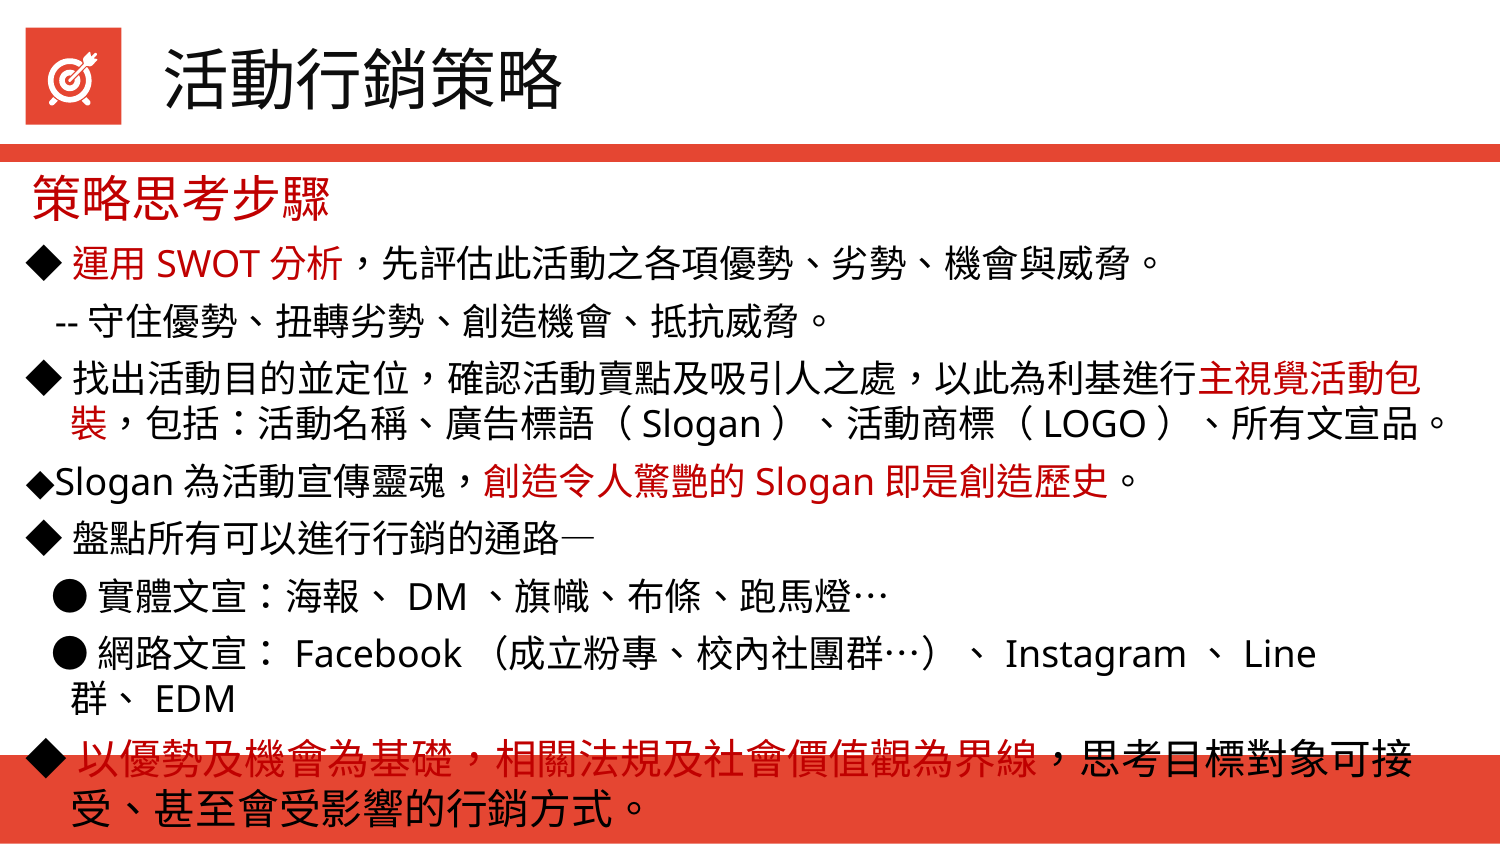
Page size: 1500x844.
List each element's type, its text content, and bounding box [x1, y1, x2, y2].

text_box ◆運用SWOT分析，先評估此活動之各項優勢、劣勢、機會與威脅。 --守住優勢、扭轉劣勢、創造機會、抵抗威脅。 ◆找出活動目的並定位，確認活動賣點及吸引人之處，以此為利基進行主視覺活動包裝，包括：活動名稱、廣告標語（Slogan）、活動商標（LOGO）、所有文宣品。 ◆Slogan為活動宣傳靈魂，創造令人驚艷的Slogan即是創造歷史。 ◆盤點所有可以進行行銷的通路— ●實體文宣：海報、DM、旗幟、布條、跑馬燈… ●網路文宣：Facebook（成立粉專、校內社團群…）、Instagram、Line群、EDM ◆以優勢及機會為基礎，相關法規及社會價值觀為界線，思考目標對象可接受、甚至會受影響的行銷方式。 [10, 232, 1478, 800]
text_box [25, 27, 122, 125]
text_box 策略思考步驟 [16, 150, 372, 232]
title 活動行銷策略 [147, 5, 857, 151]
